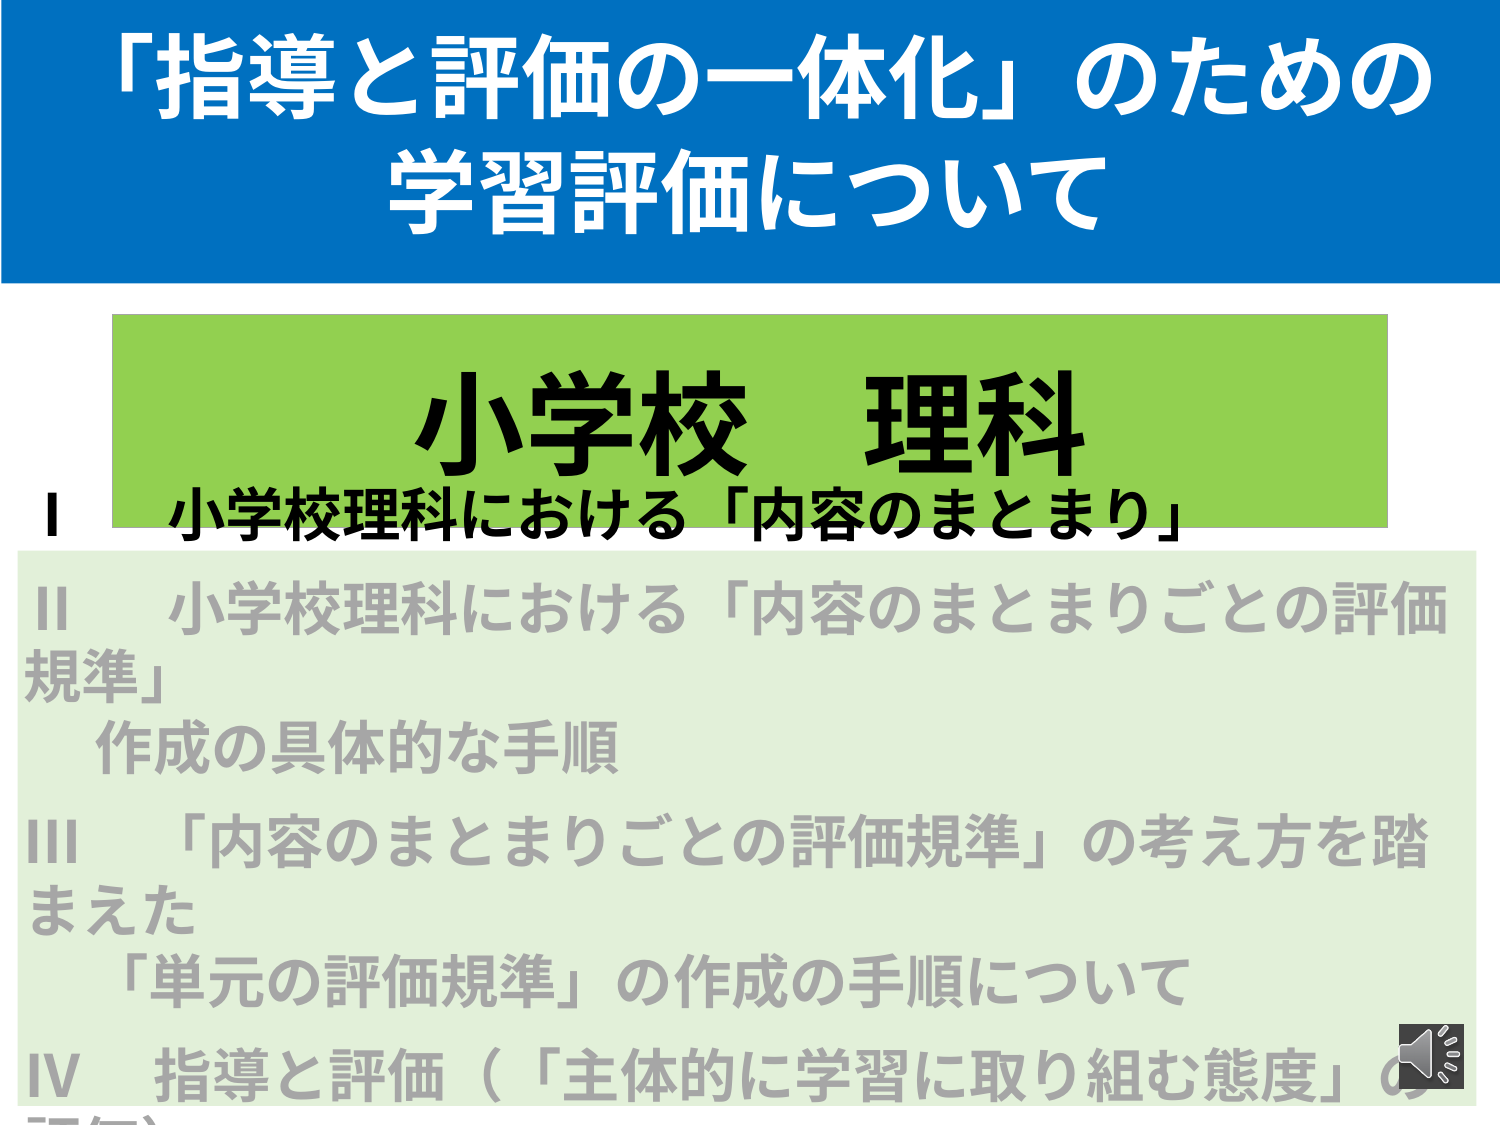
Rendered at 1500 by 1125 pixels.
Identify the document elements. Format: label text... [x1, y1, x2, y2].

picture [1397, 1022, 1465, 1090]
subtitle 「指導と評価の一体化」のための 学習評価について [1, 0, 1500, 284]
text_box 小学校 理科 [112, 314, 1388, 528]
text_box Ⅰ 小学校理科における「内容のまとまり」 Ⅱ 小学校理科における「内容のまとまりごとの評価規準」 作成の具体的な手順 Ⅲ 「内容のまとまりごとの評価規準」の考え方を踏まえた 「単元の評価規準」の作成の手順について Ⅳ 指導と評価（「主体的に学習に取り組む態度」の評価） [17, 550, 1477, 1106]
